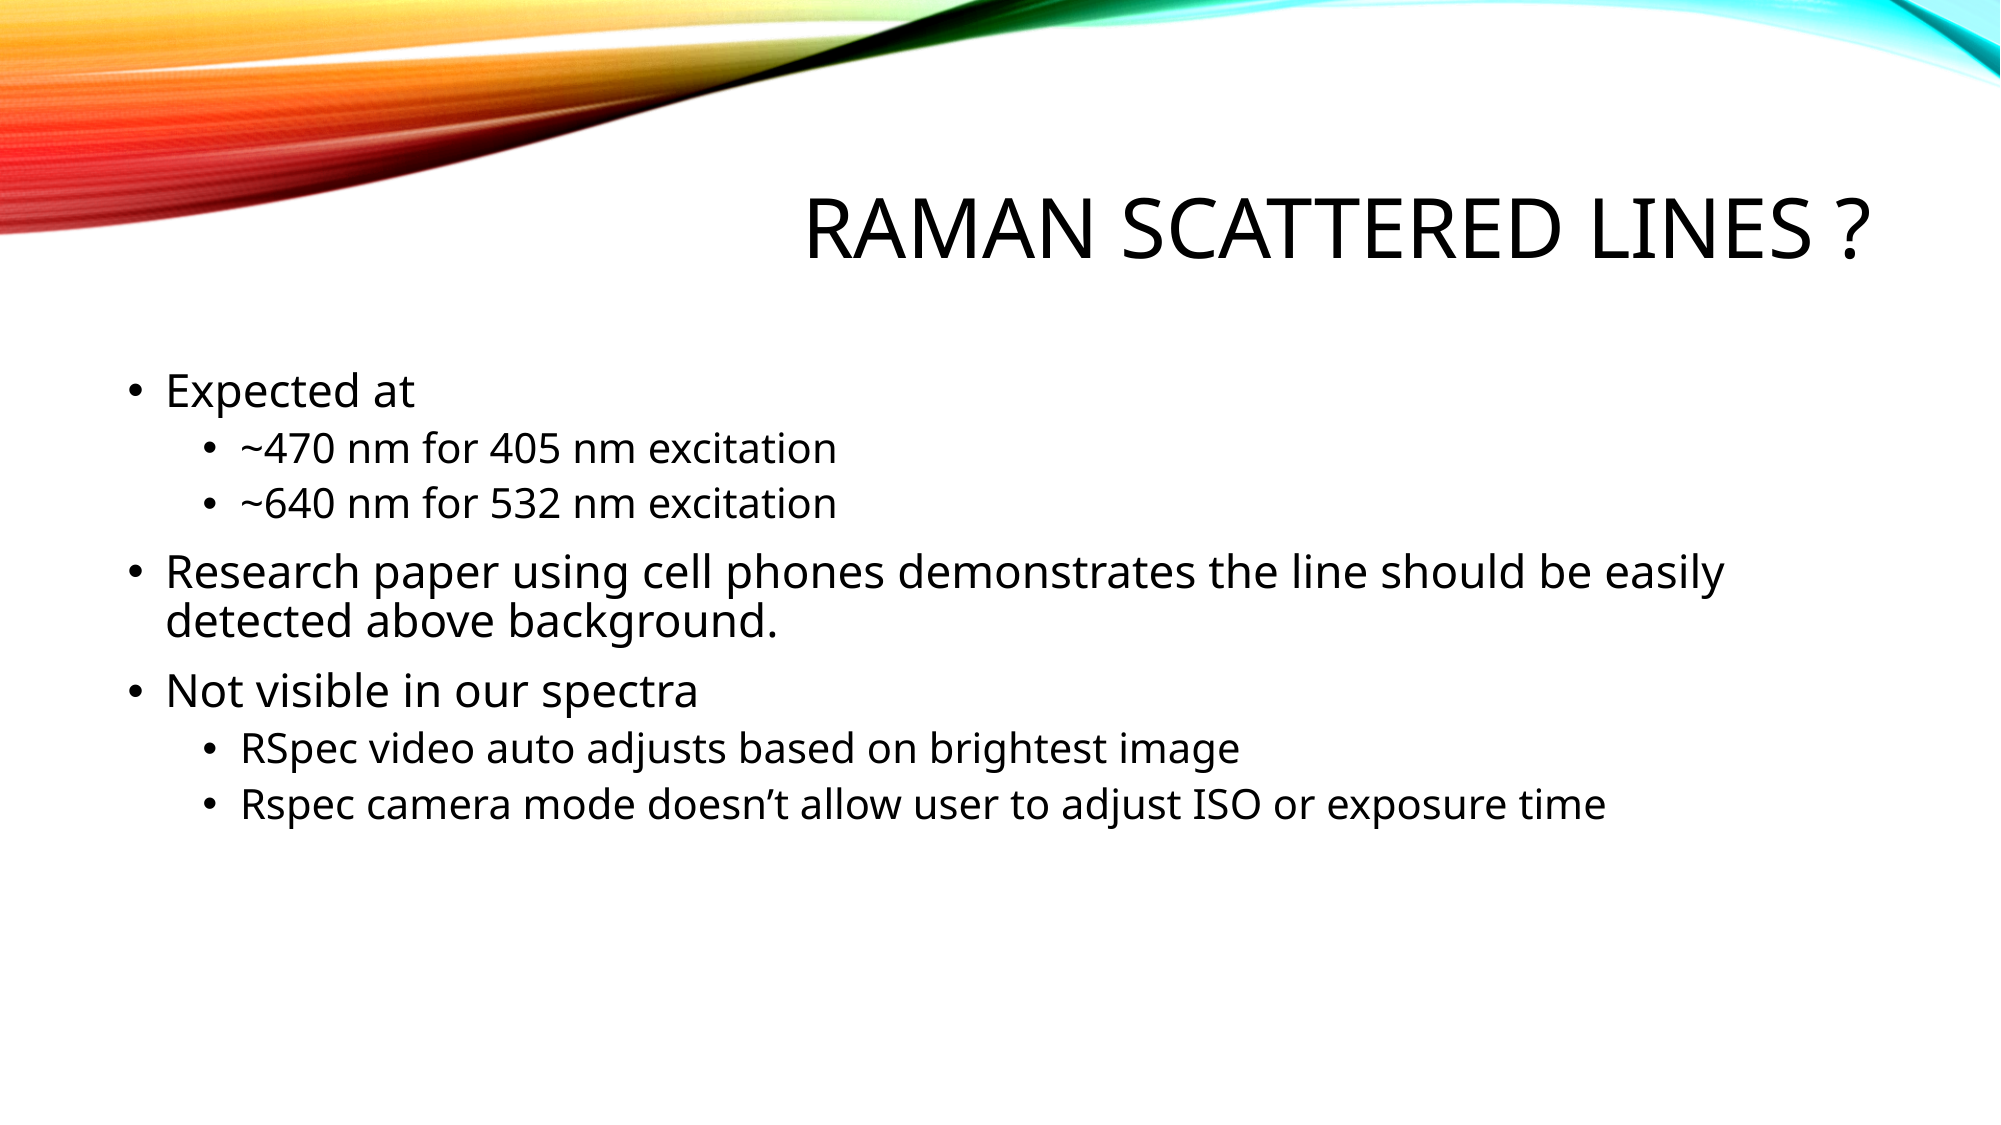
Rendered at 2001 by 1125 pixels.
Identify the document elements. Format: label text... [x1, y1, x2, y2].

title Raman Scattered Lines ? [474, 125, 1888, 338]
list Expected at ~470 nm for 405 nm excitation ~640 nm for 532 nm excitation Research paper using cell phones demonstrates the line should be easily detected above background. Not visible in our spectra RSpec video auto adjusts based on brightest image Rspec camera mode doesn’t allow user to adjust ISO or exposure time [112, 360, 1888, 1021]
picture [0, 0, 2000, 237]
